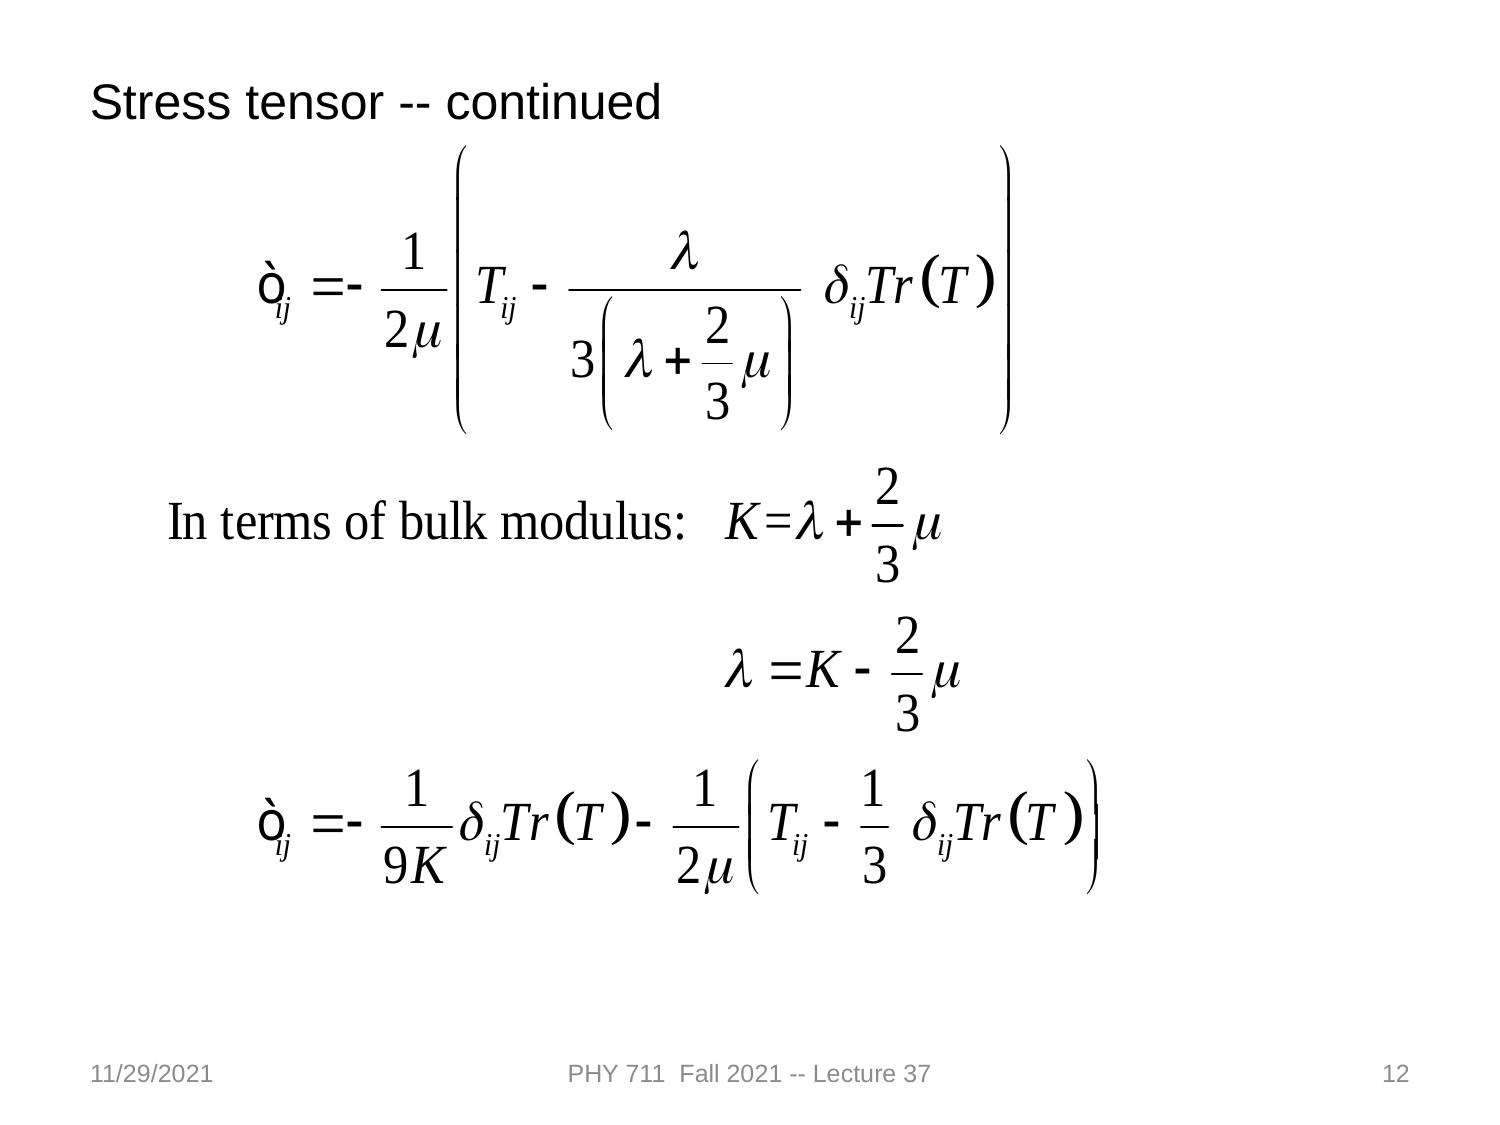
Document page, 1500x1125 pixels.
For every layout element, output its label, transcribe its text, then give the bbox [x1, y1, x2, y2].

text_box Stress tensor -- continued [74, 62, 988, 138]
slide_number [75, 1042, 425, 1103]
slide_number 12 [1074, 1042, 1425, 1103]
footer PHY 711 Fall 2021 -- Lecture 37 [512, 1042, 988, 1103]
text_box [162, 138, 1109, 902]
